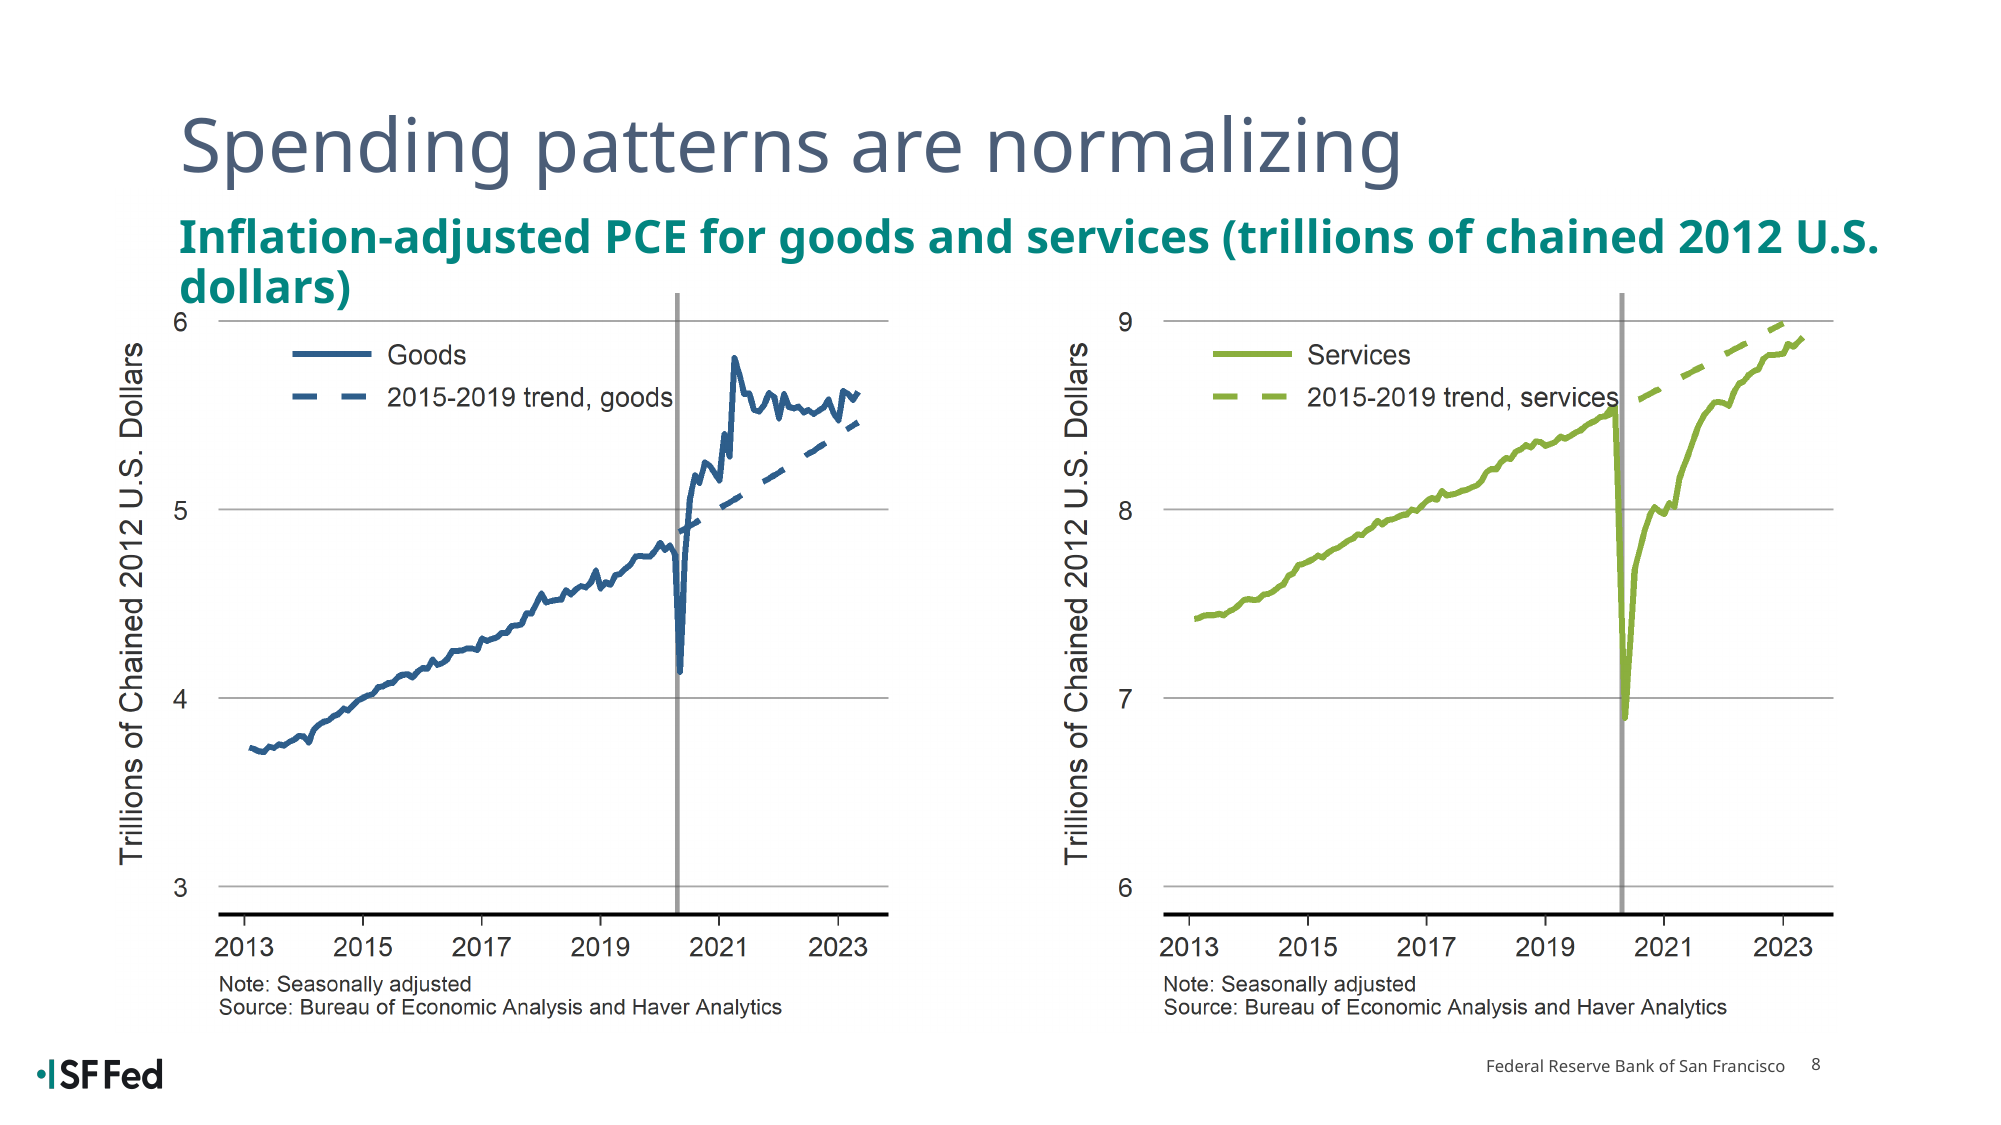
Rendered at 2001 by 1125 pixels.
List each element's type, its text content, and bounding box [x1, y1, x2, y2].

picture [34, 1058, 166, 1090]
footer Federal Reserve Bank of San Francisco [1442, 1050, 1787, 1081]
picture [115, 188, 1838, 1033]
title Spending patterns are normalizing [180, 0, 1821, 188]
slide_number 8 [1789, 1050, 1821, 1081]
subtitle Inflation-adjusted PCE for goods and services (trillions of chained 2012 U.S. dollars) [1838, 214, 1974, 270]
